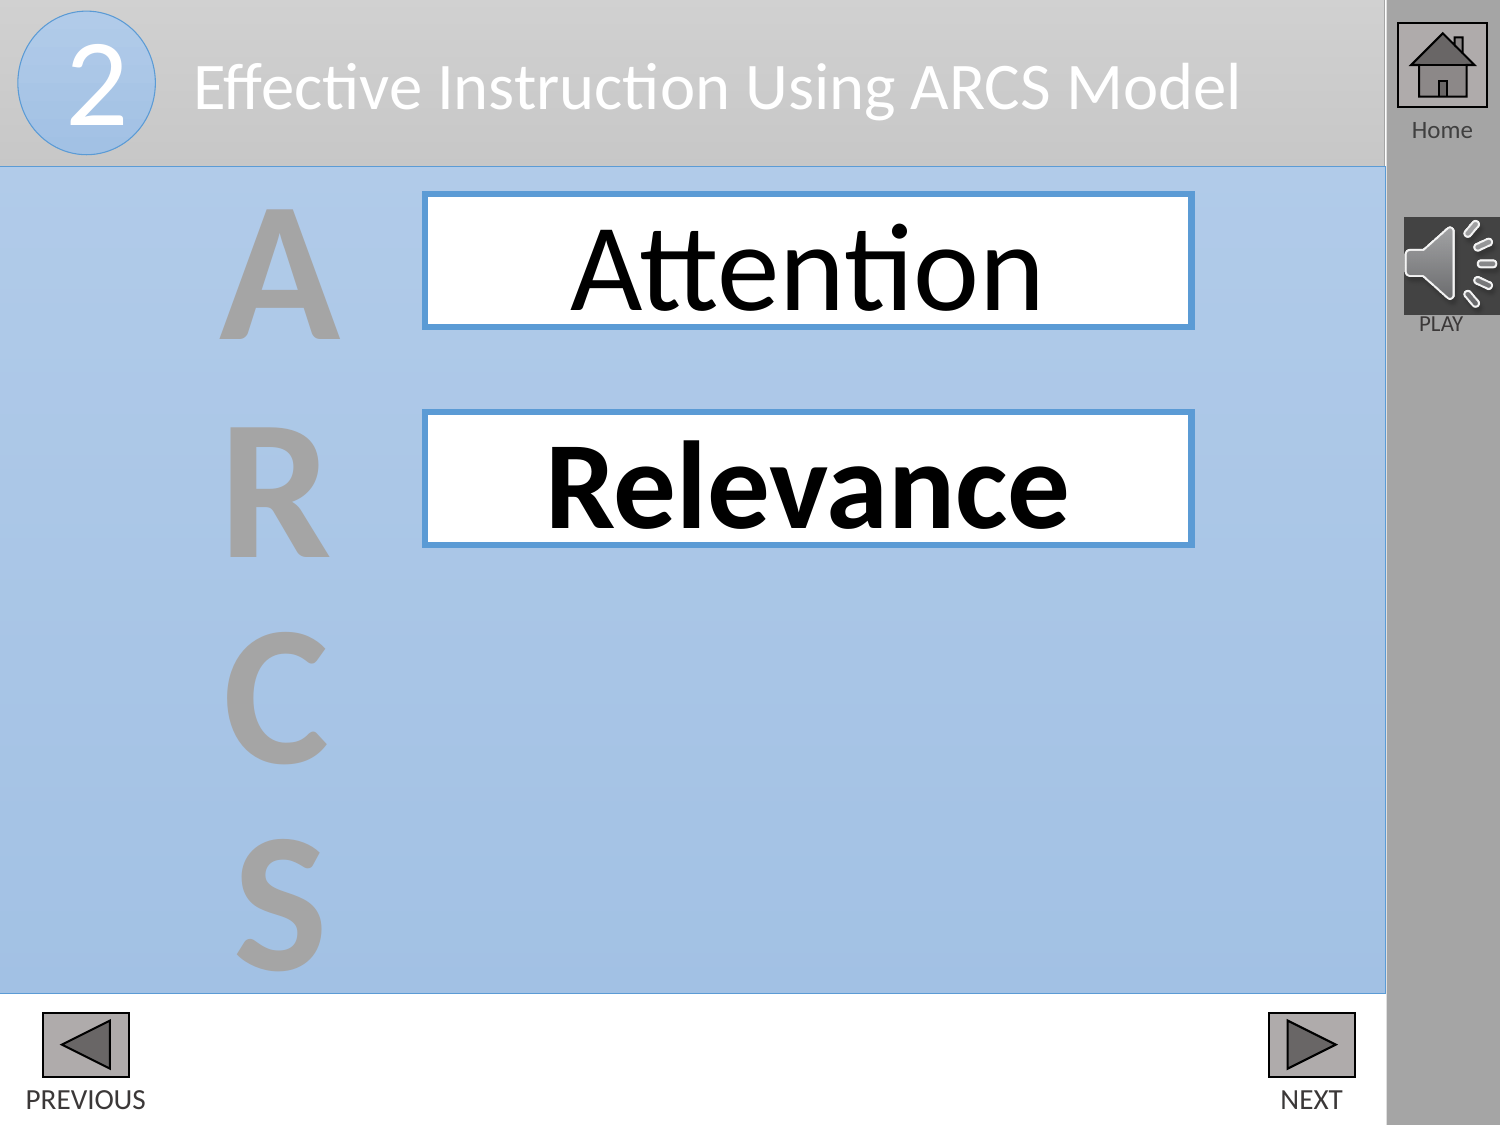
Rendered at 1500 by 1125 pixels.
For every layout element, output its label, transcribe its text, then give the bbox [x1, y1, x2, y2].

text_box PREVIOUS [5, 1078, 167, 1117]
list Effective Instruction Using ARCS Model [178, 21, 1368, 155]
text_box C [208, 555, 294, 811]
text_box [42, 1012, 130, 1078]
text_box PLAY [1390, 303, 1492, 341]
text_box A [204, 131, 290, 349]
text_box NEXT [1231, 1078, 1393, 1117]
text_box R [204, 349, 290, 605]
text_box S [218, 763, 304, 1019]
text_box [1268, 1012, 1356, 1078]
text_box Attention [424, 193, 1193, 328]
text_box Relevance [424, 411, 1193, 546]
list 2 [49, 24, 130, 146]
picture [1403, 216, 1500, 317]
